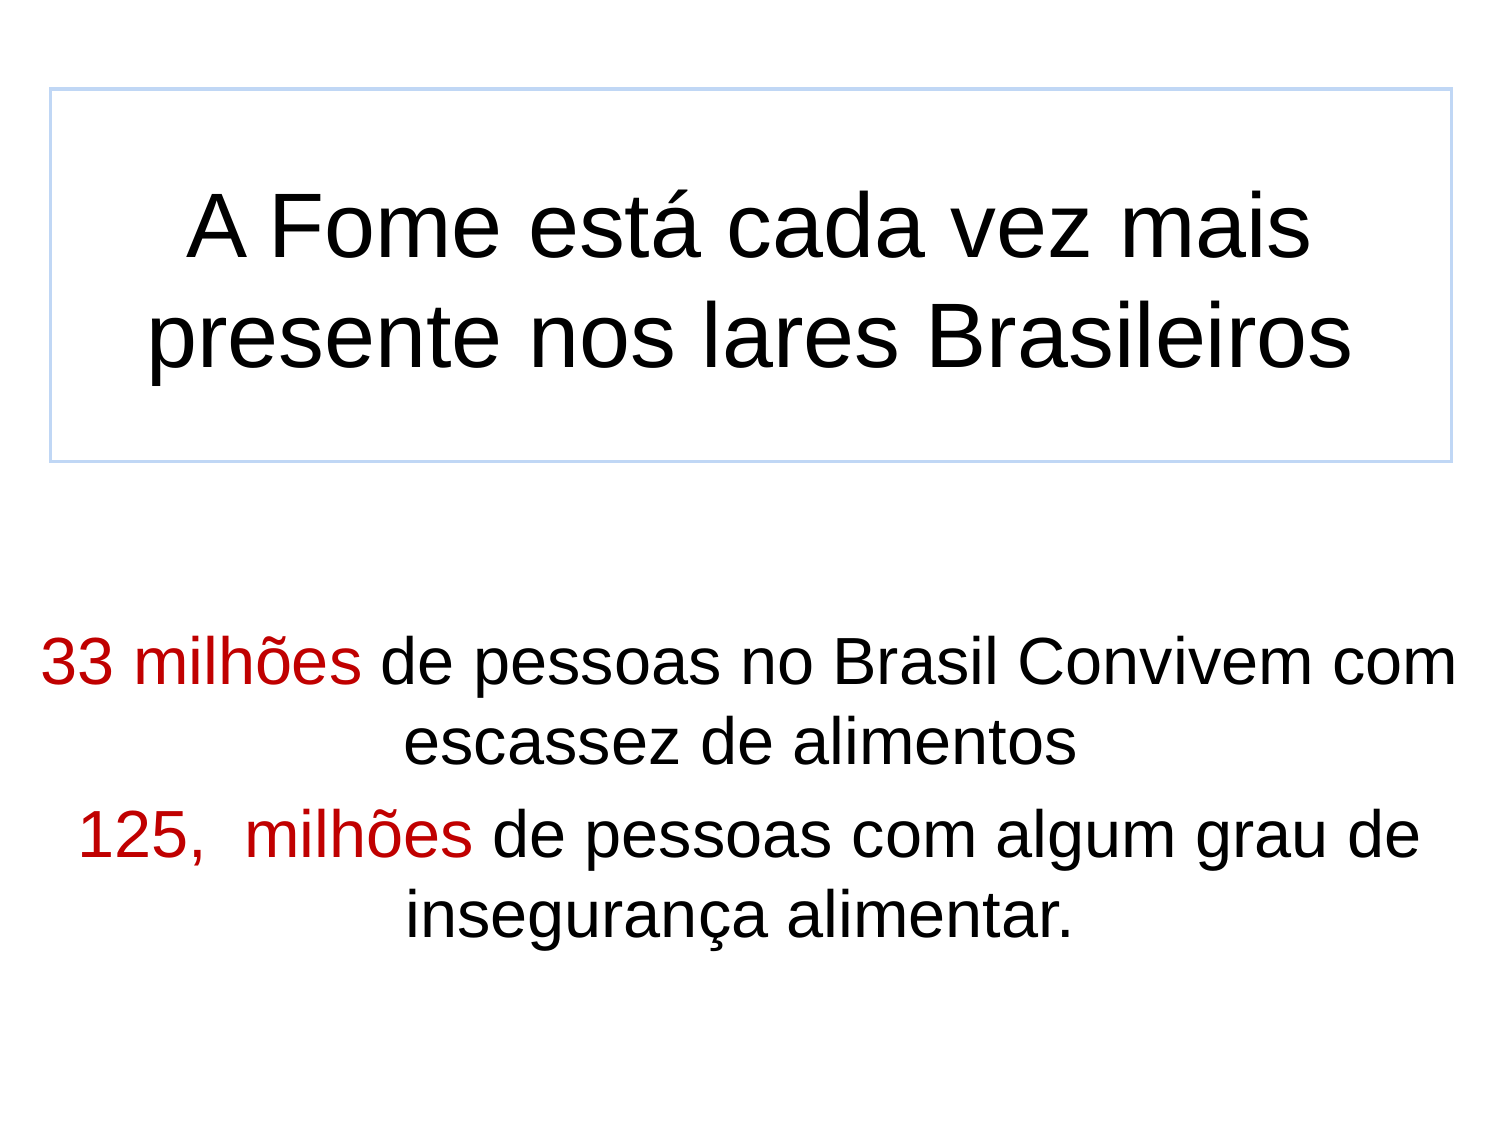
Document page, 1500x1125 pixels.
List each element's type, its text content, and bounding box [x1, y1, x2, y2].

title A Fome está cada vez mais presente nos lares Brasileiros [49, 87, 1453, 461]
list 33 milhões de pessoas no Brasil Convivem com escassez de alimentos 125, milhões de pessoas com algum grau de insegurança alimentar. [0, 461, 1500, 1049]
